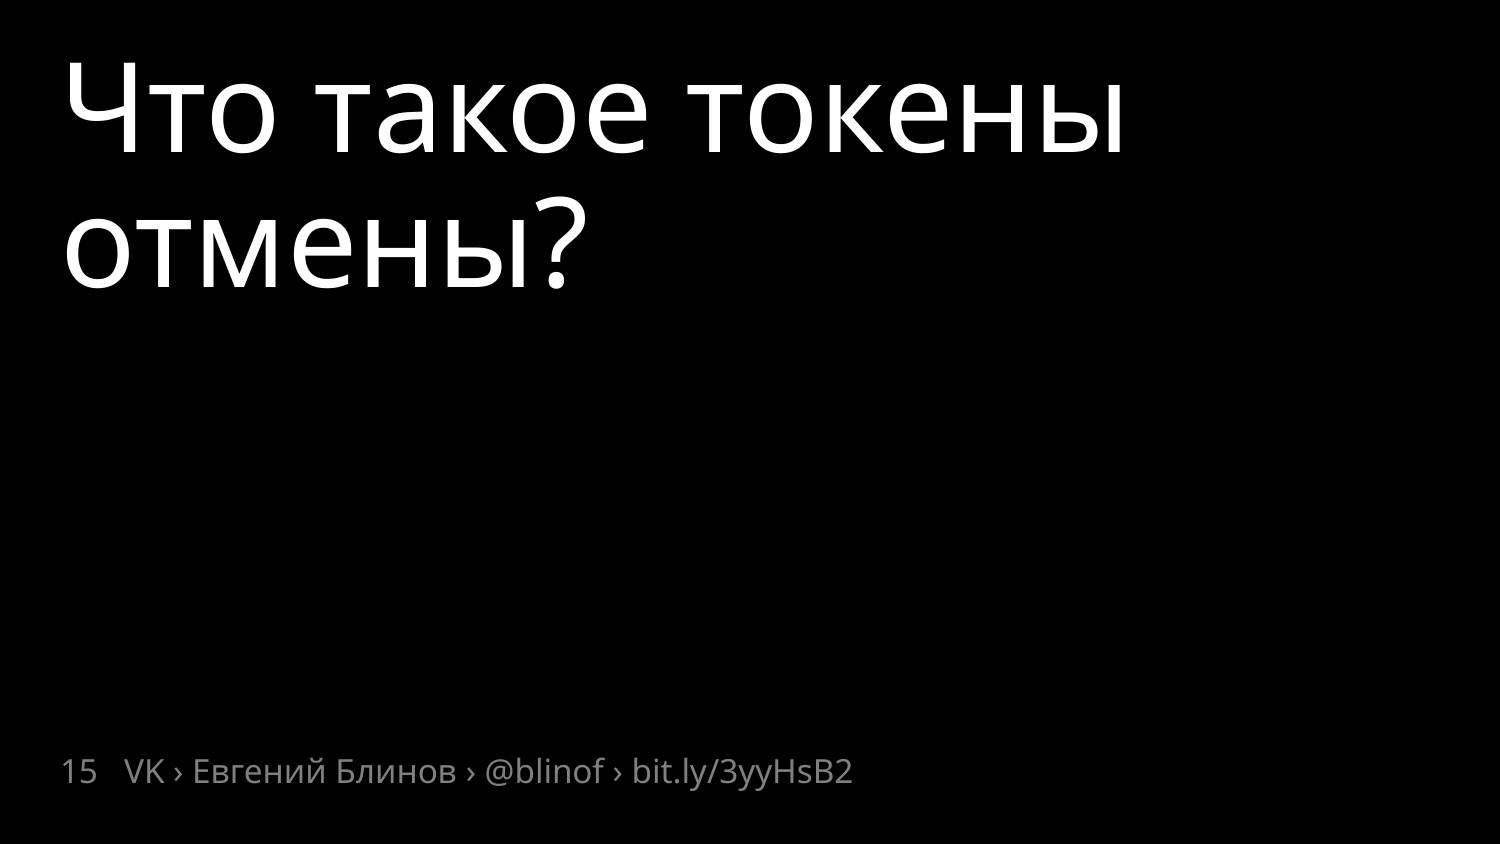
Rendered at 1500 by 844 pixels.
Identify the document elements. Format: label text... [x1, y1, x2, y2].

title Что такое токены отмены? [45, 30, 1455, 169]
